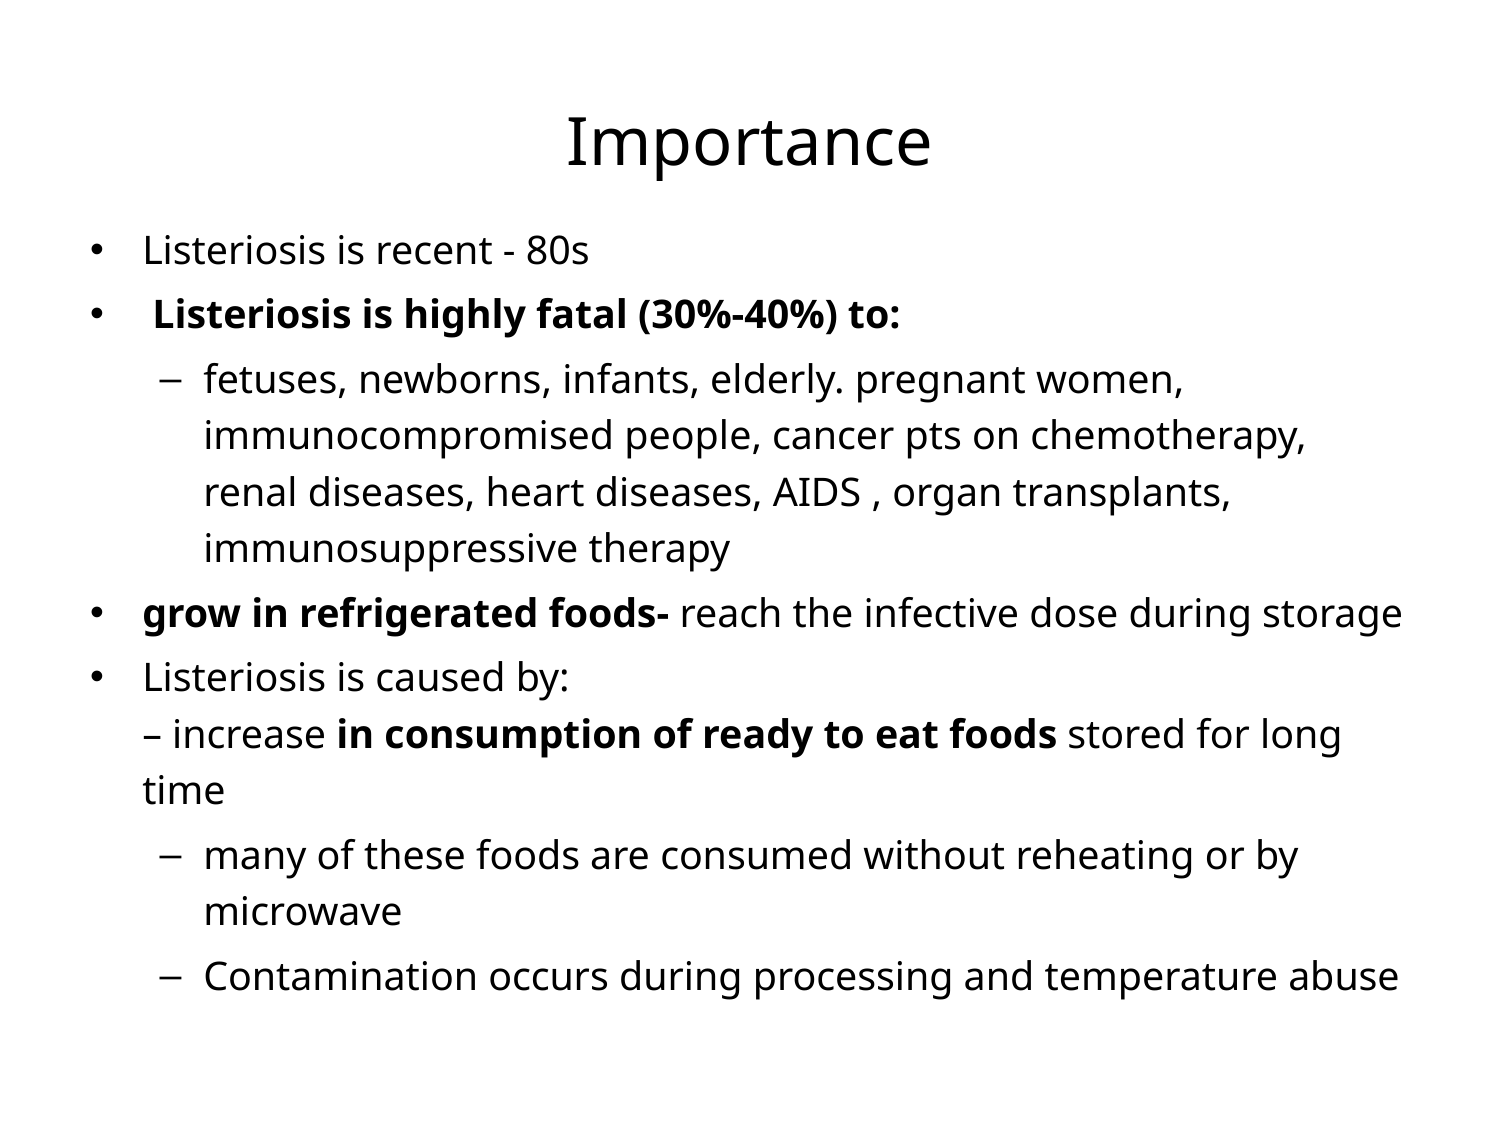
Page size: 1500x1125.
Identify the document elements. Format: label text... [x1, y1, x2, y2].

list Listeriosis is recent - 80s Listeriosis is highly fatal (30%-40%) to: fetuses, newborns, infants, elderly. pregnant women, immunocompromised people, cancer pts on chemotherapy, renal diseases, heart diseases, AIDS , organ transplants, immunosuppressive therapy grow in refrigerated foods- reach the infective dose during storage Listeriosis is caused by: – increase in consumption of ready to eat foods stored for long time many of these foods are consumed without reheating or by microwave Contamination occurs during processing and temperature abuse [75, 208, 1425, 1094]
title Importance [75, 45, 1425, 208]
